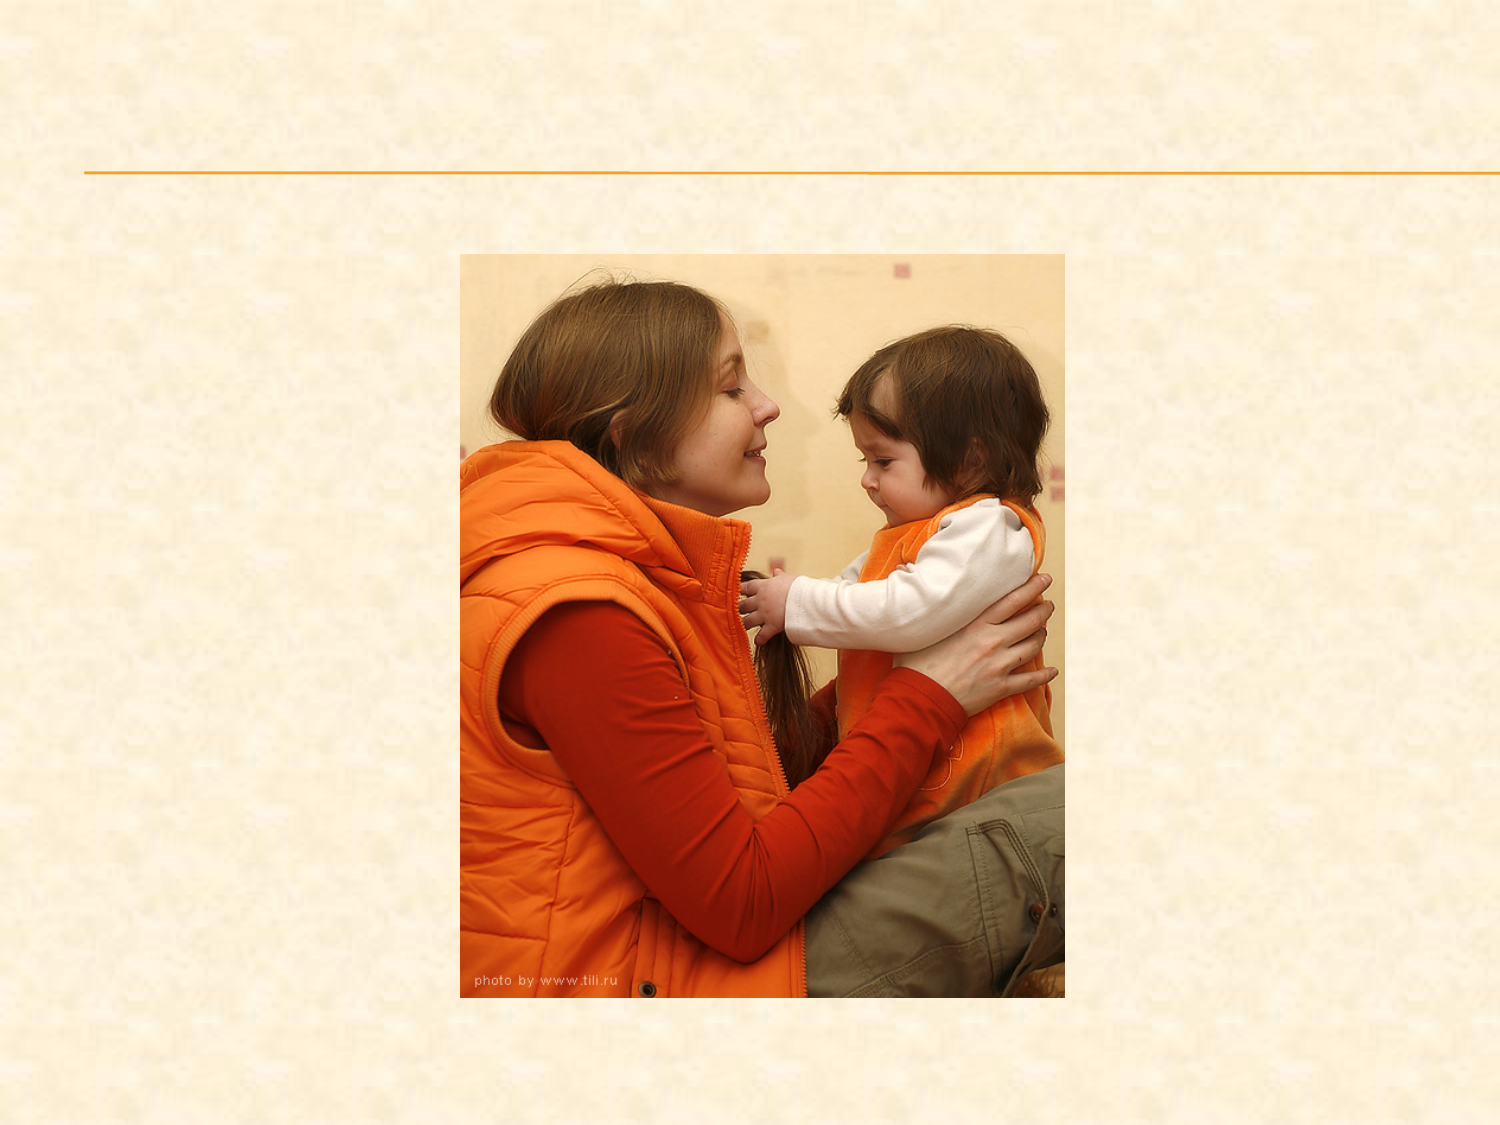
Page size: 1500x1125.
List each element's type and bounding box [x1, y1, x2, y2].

list [460, 254, 1065, 998]
picture [0, 0, 1500, 1125]
